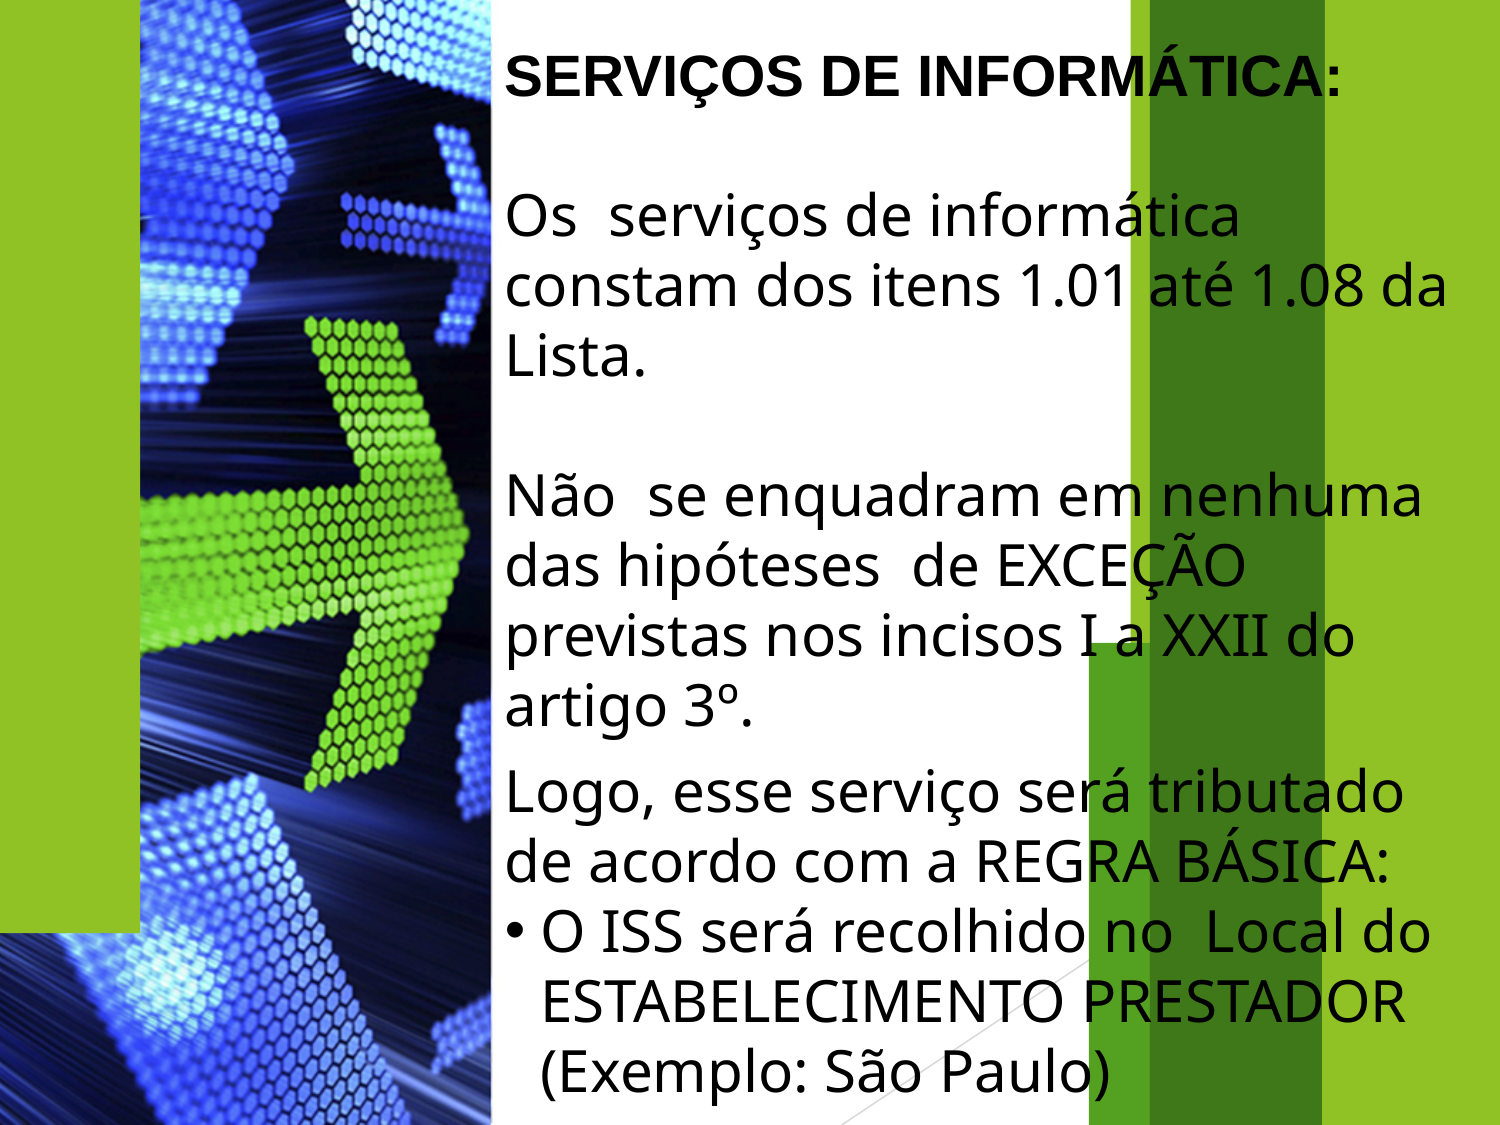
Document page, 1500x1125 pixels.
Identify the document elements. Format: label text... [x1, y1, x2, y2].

text_box SERVIÇOS DE INFORMÁTICA: Os serviços de informática constam dos itens 1.01 até 1.08 da Lista. Não se enquadram em nenhuma das hipóteses de EXCEÇÃO previstas nos incisos I a XXII do artigo 3º. Logo, esse serviço será tributado de acordo com a REGRA BÁSICA: O ISS será recolhido no Local do ESTABELECIMENTO PRESTADOR (Exemplo: São Paulo) [490, 30, 1500, 996]
picture [845, 996, 1088, 1125]
picture [0, 0, 1130, 1125]
